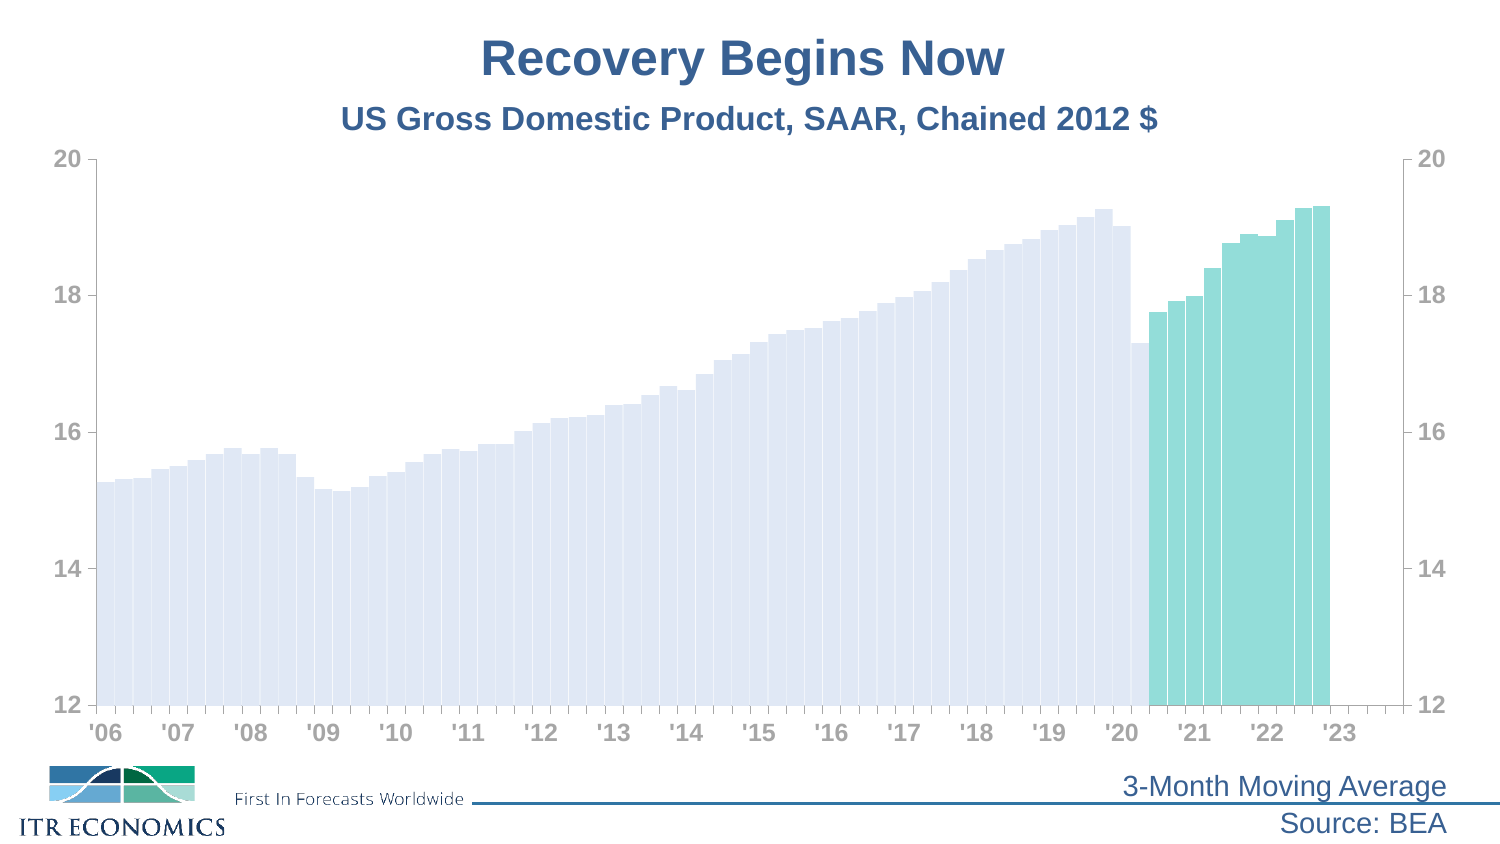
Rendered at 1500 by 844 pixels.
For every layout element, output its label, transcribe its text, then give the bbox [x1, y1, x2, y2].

list 3-Month Moving Average [550, 768, 1463, 810]
list US Gross Domestic Product, SAAR, Chained 2012 $ [0, 96, 1500, 147]
list Source: BEA [550, 810, 1463, 844]
title Recovery Begins Now [0, 8, 1500, 96]
chart [24, 132, 1476, 760]
picture [19, 766, 511, 837]
